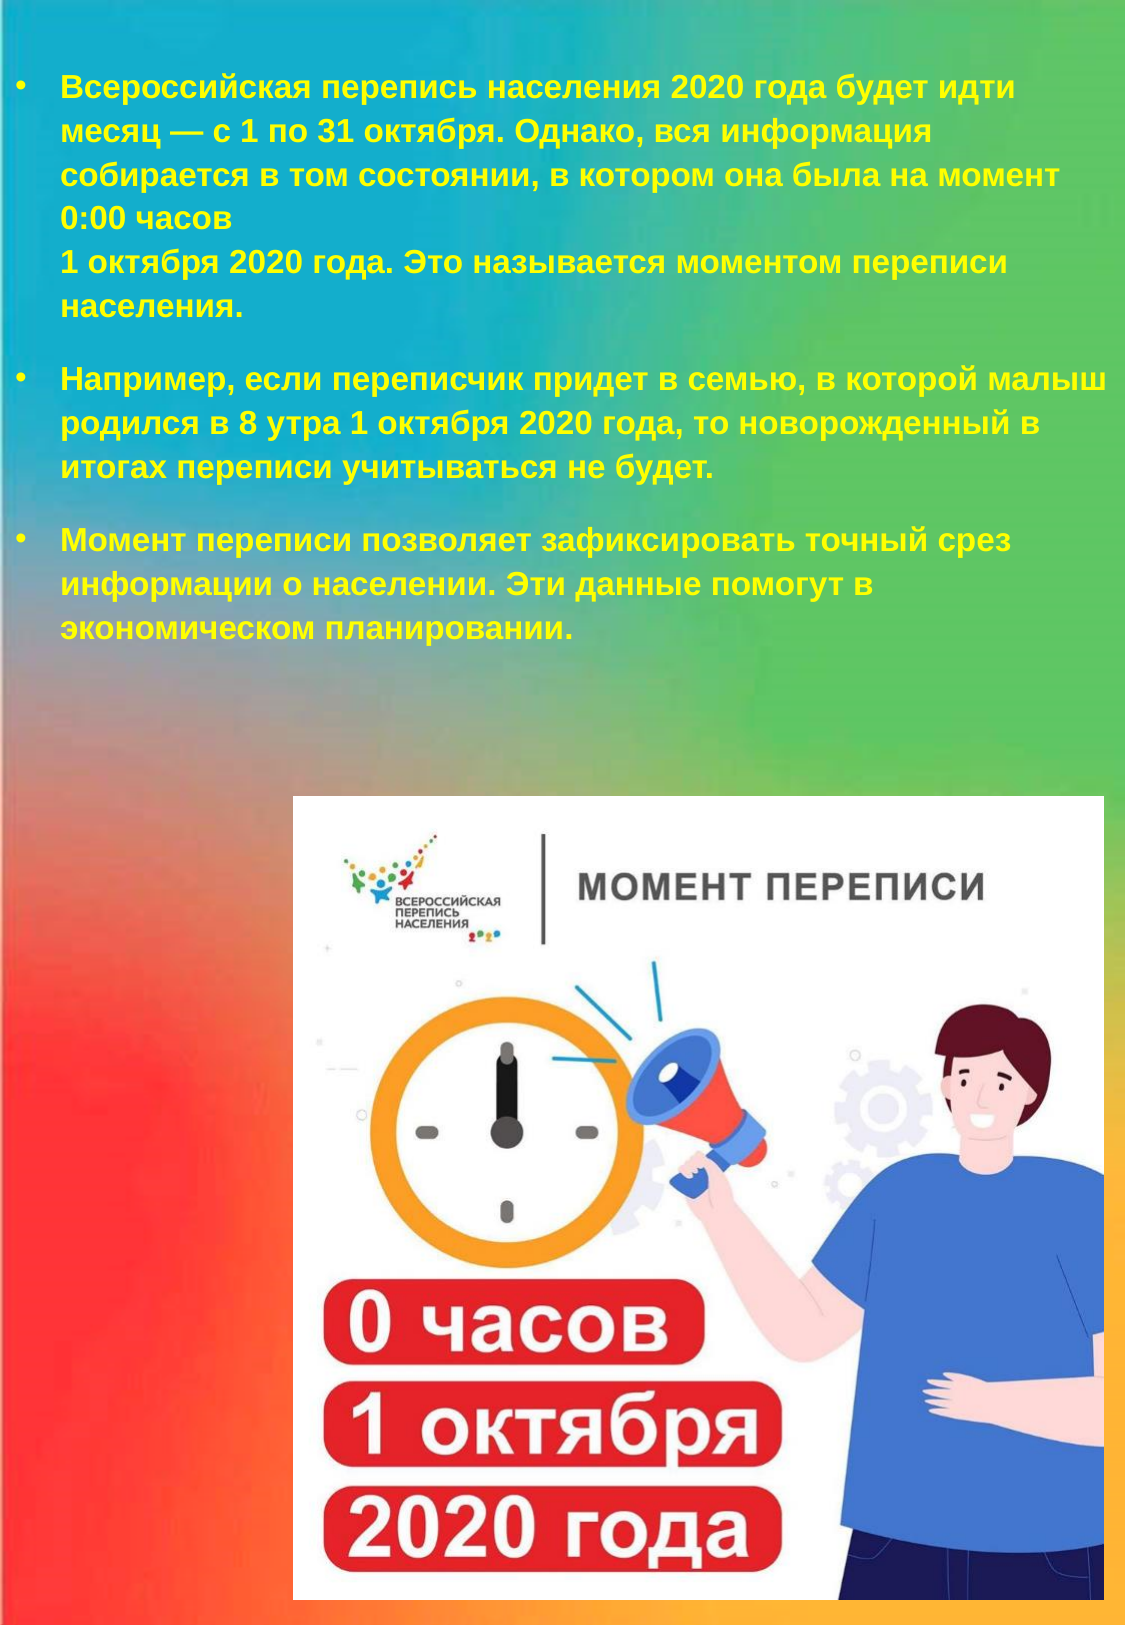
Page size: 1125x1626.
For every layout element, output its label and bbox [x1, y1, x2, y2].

picture [0, 0, 1125, 1625]
list [292, 795, 1104, 1600]
